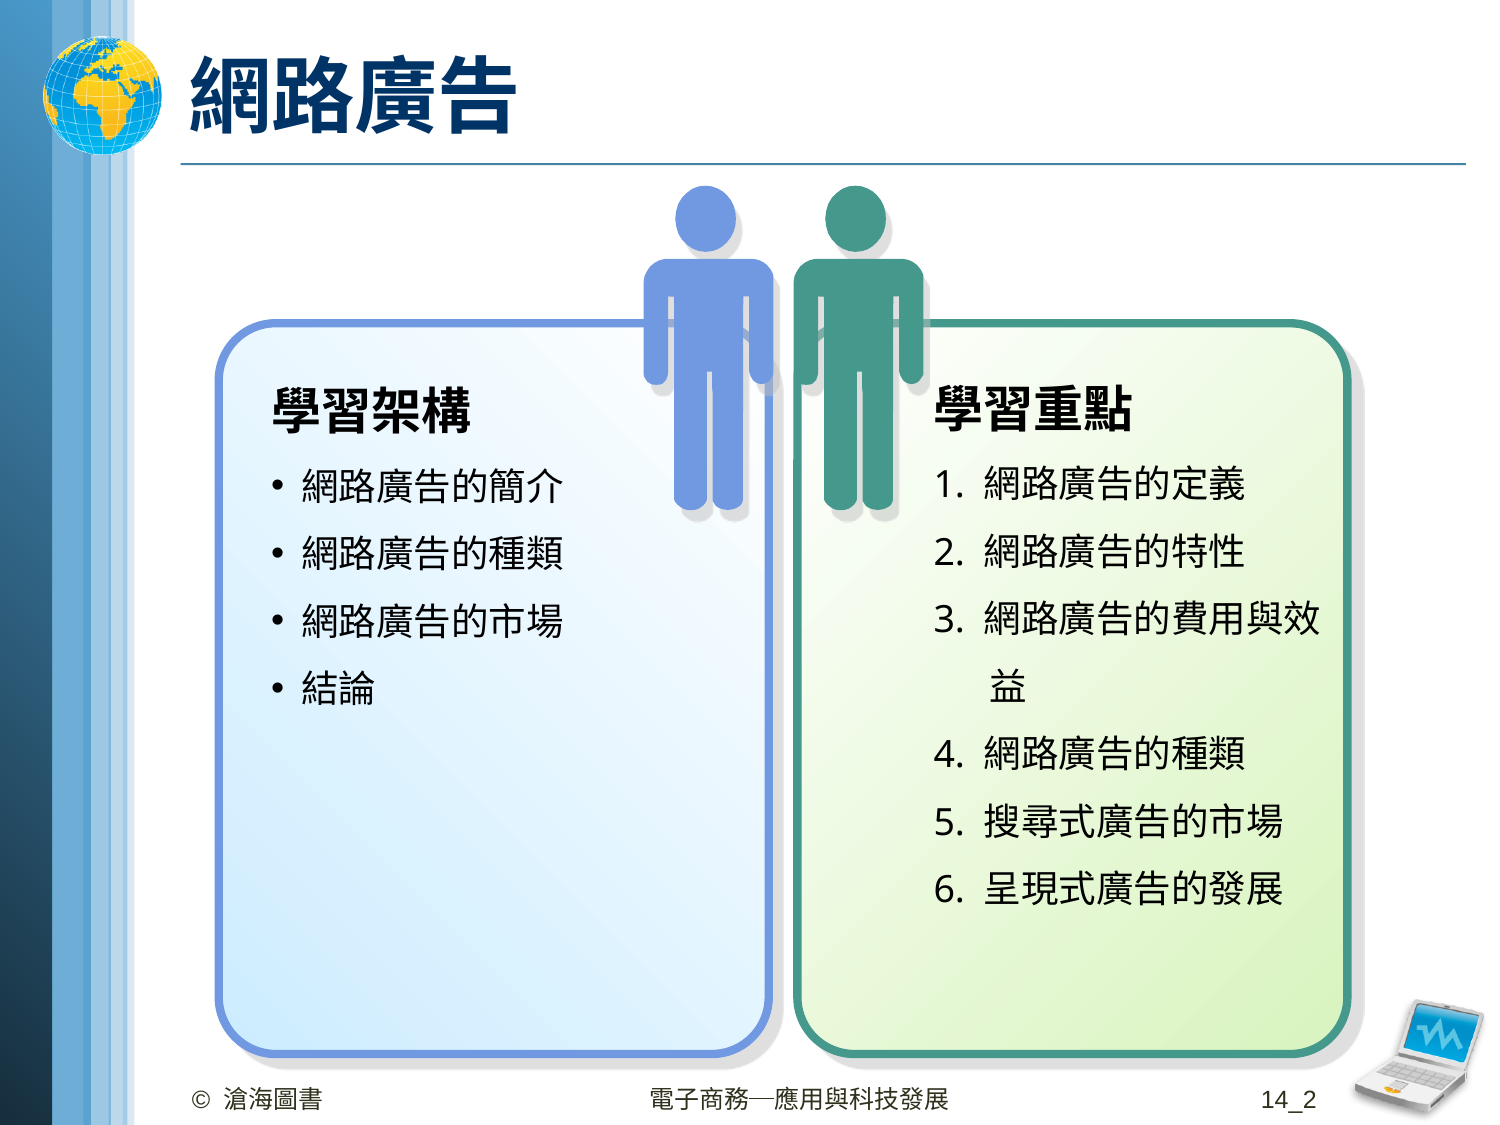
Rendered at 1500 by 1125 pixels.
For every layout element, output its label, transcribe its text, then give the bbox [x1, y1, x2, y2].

picture [1355, 999, 1484, 1112]
title 網路廣告 [172, 10, 1479, 177]
picture [112, 107, 162, 155]
picture [43, 36, 162, 155]
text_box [218, 185, 1348, 1055]
footer 電子商務─應用與科技發展 [621, 1075, 977, 1116]
slide_number 14_2 [1222, 1075, 1333, 1116]
slide_number © 滄海圖書 [176, 1075, 528, 1116]
